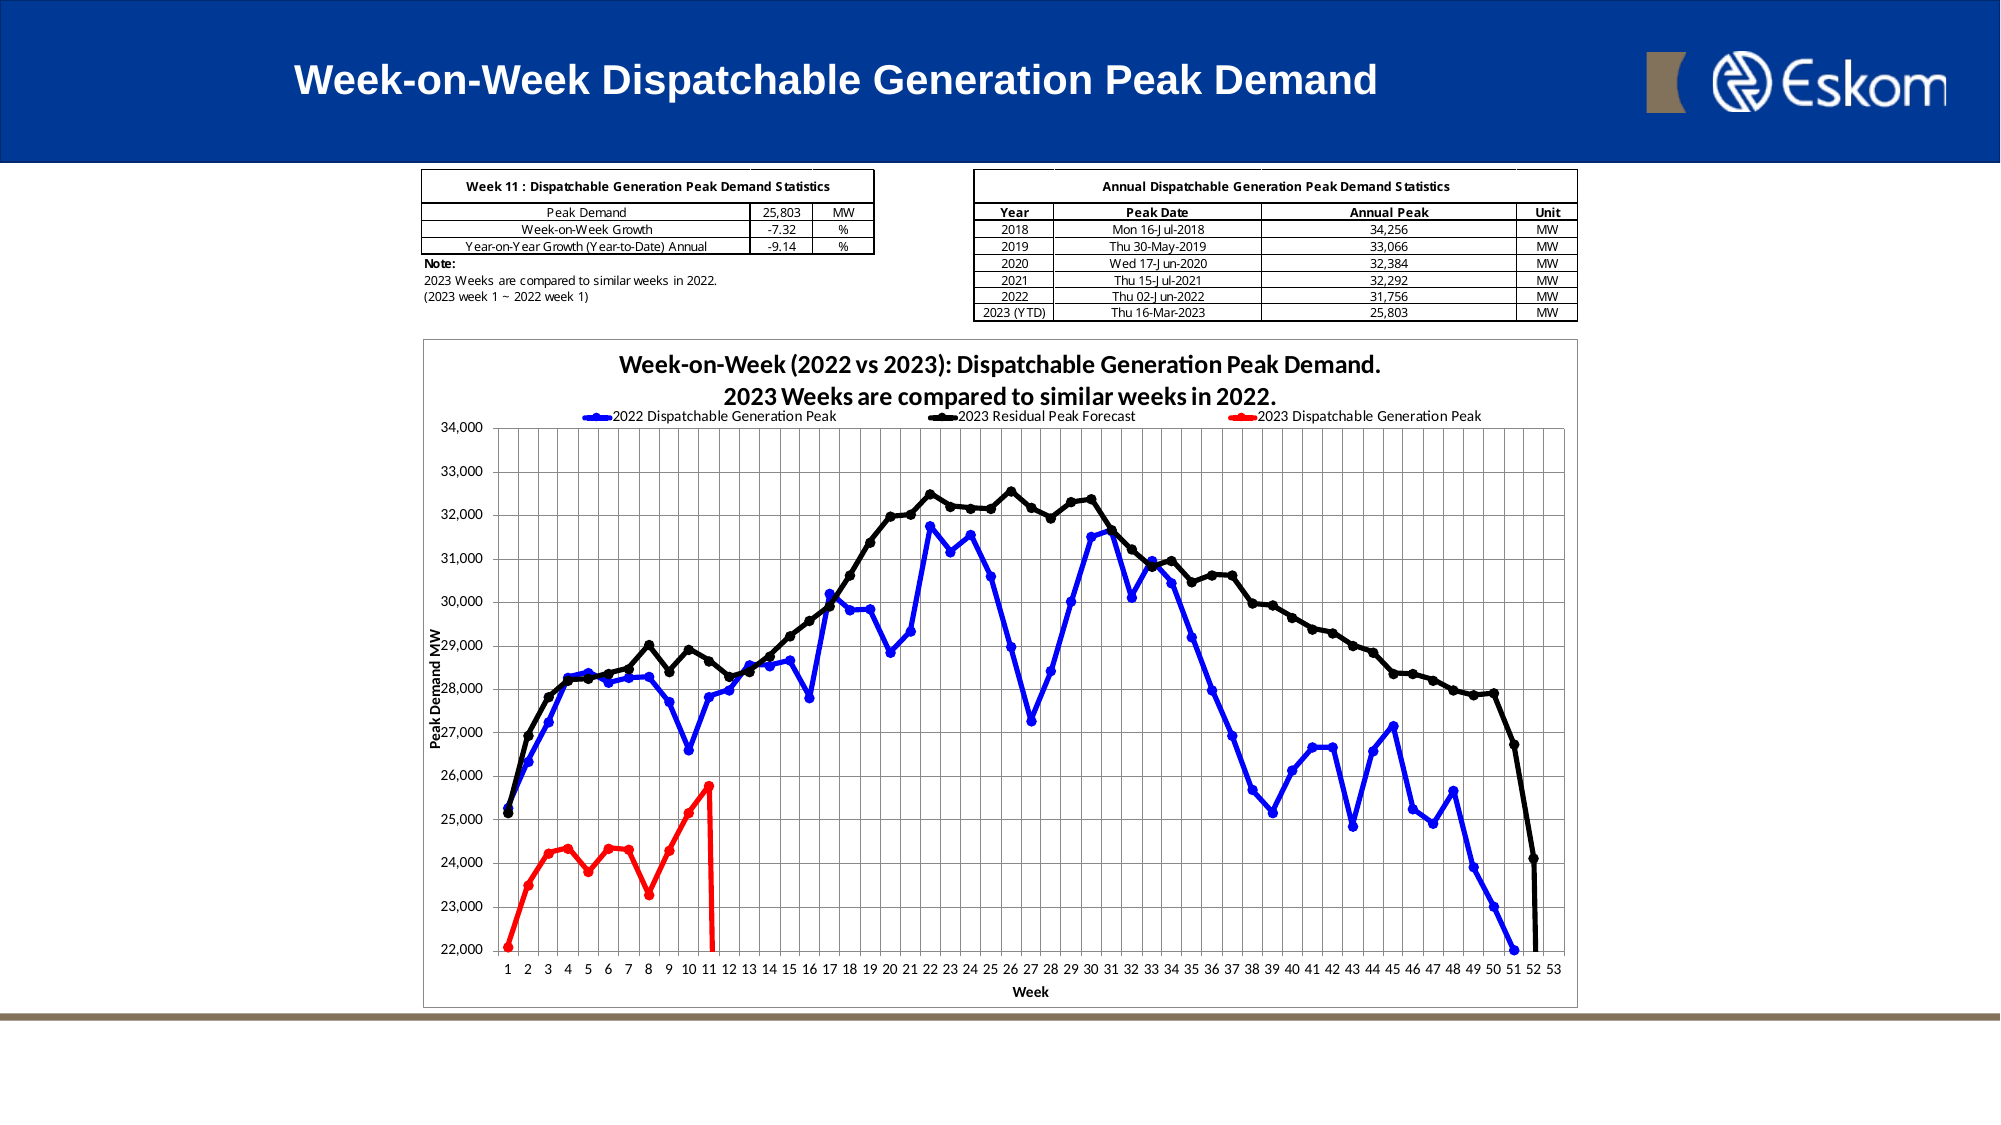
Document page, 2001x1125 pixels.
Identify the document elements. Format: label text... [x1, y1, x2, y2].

text_box Week-on-Week Dispatchable Generation Peak Demand [279, 27, 1426, 137]
picture [421, 169, 1579, 1012]
